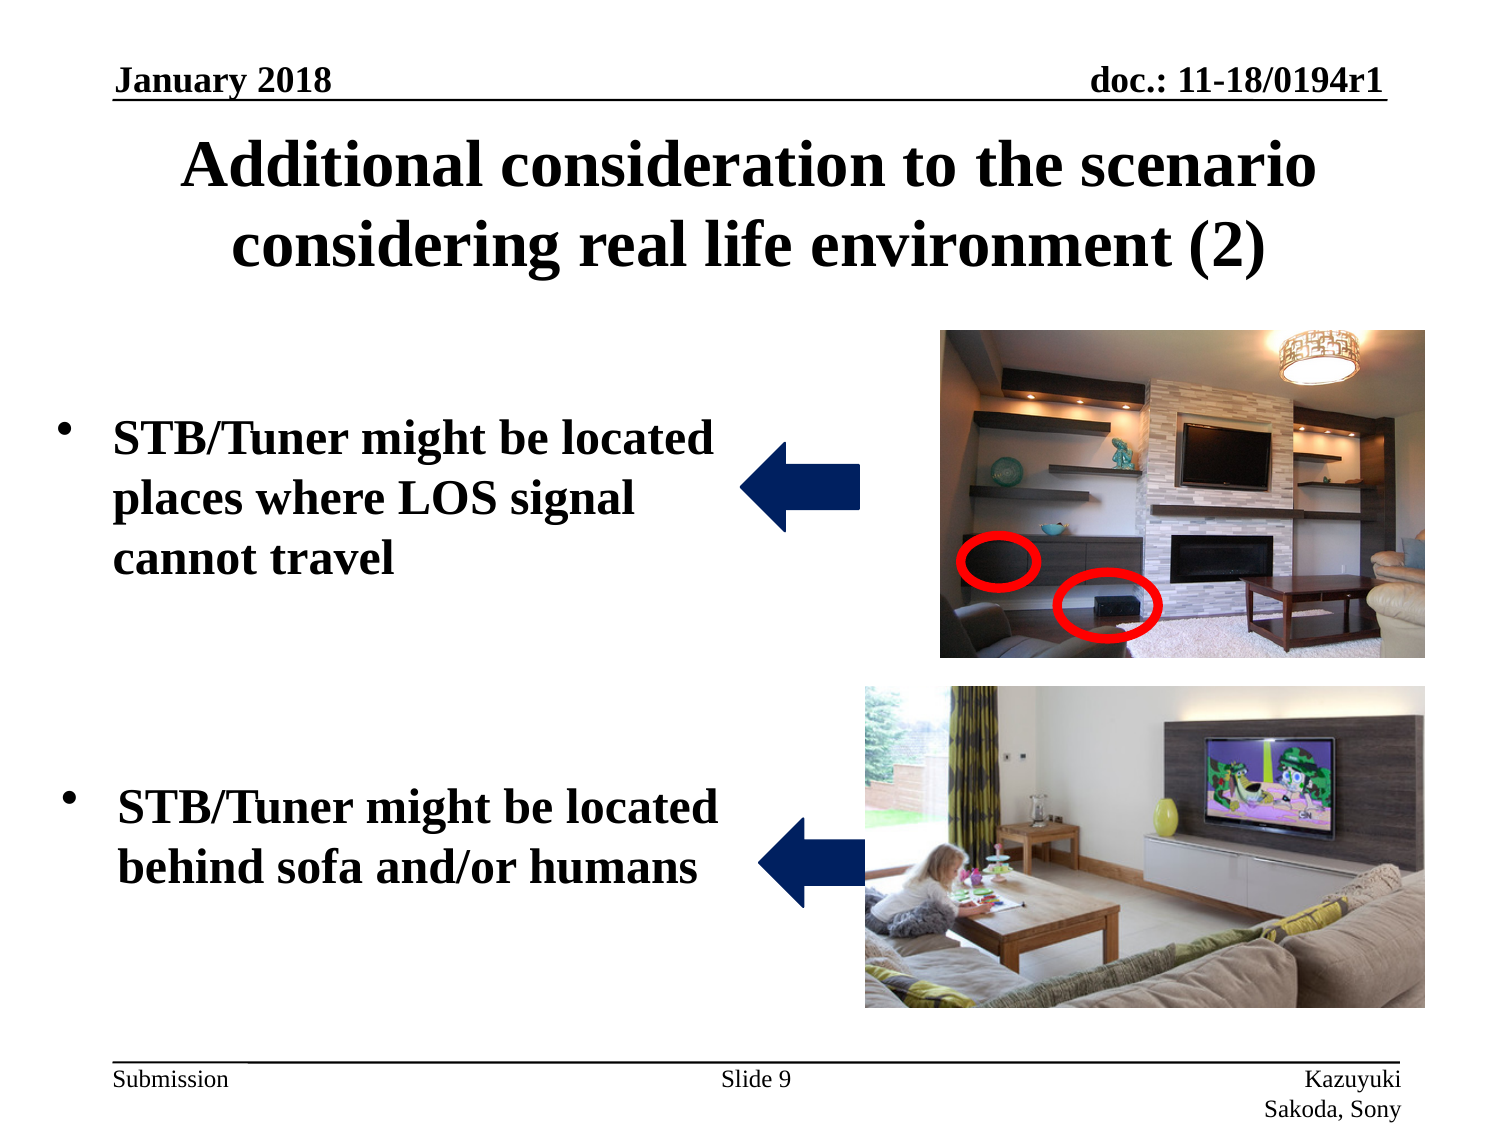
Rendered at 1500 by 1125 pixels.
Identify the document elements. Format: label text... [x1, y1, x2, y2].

text_box [758, 818, 859, 907]
picture [864, 686, 1426, 1008]
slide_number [114, 54, 368, 100]
picture [940, 330, 1426, 659]
text_box [740, 442, 859, 532]
footer Kazuyuki Sakoda, Sony [1222, 1062, 1402, 1093]
text_box STB/Tuner might be located behind sofa and/or humans [45, 766, 746, 981]
title Additional consideration to the scenario considering real life environment (2) [112, 112, 1388, 288]
slide_number Slide 9 [712, 1062, 800, 1093]
list STB/Tuner might be located places where LOS signal cannot travel [41, 397, 741, 612]
